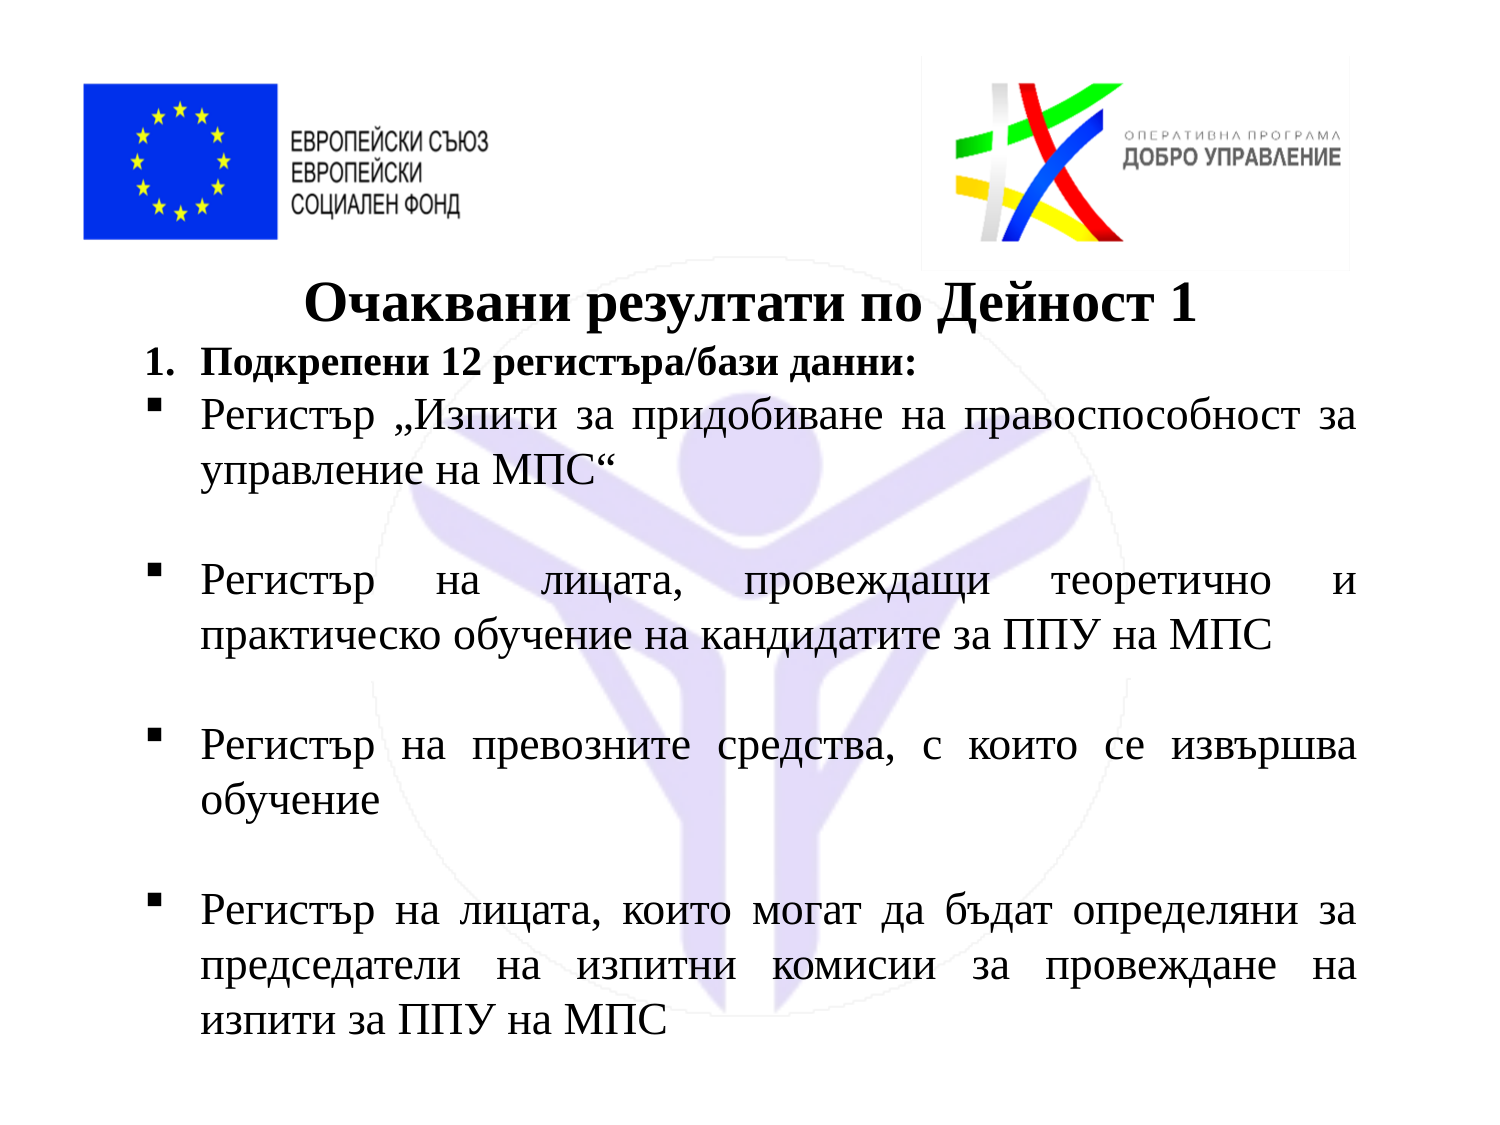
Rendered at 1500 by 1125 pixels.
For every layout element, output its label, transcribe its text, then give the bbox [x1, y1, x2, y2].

text_box Очаквани резултати по Дейност 1 Подкрепени 12 регистъра/бази данни: Регистър „Изпити за придобиване на правоспособност за управление на МПС“ Регистър на лицата, провеждащи теоретично и практическо обучение на кандидатите за ППУ на МПС Регистър на превозните средства, с които се извършва обучение Регистър на лицата, които могат да бъдат определяни за председатели на изпитни комисии за провеждане на изпити за ППУ на МПС [129, 280, 1373, 1125]
picture [64, 56, 1375, 1020]
